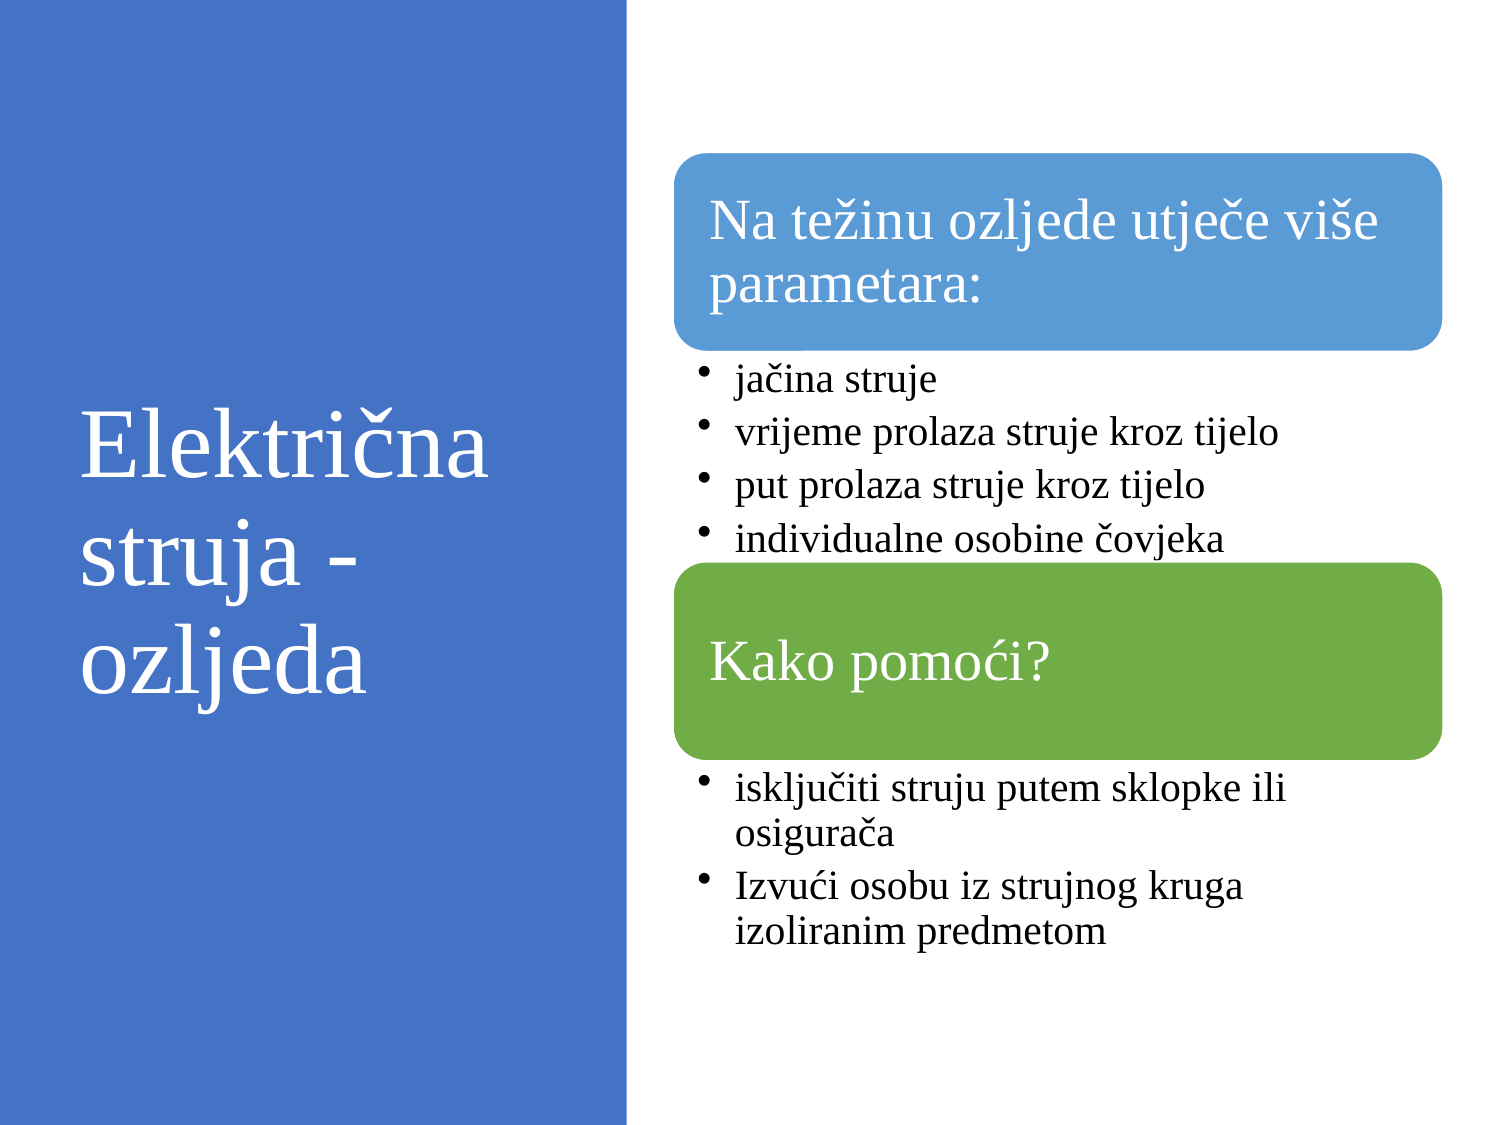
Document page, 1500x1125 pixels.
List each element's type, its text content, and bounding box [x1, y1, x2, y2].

text_box [0, 0, 628, 1125]
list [672, 101, 1444, 1005]
title Električna struja - ozljeda [64, 101, 534, 1005]
